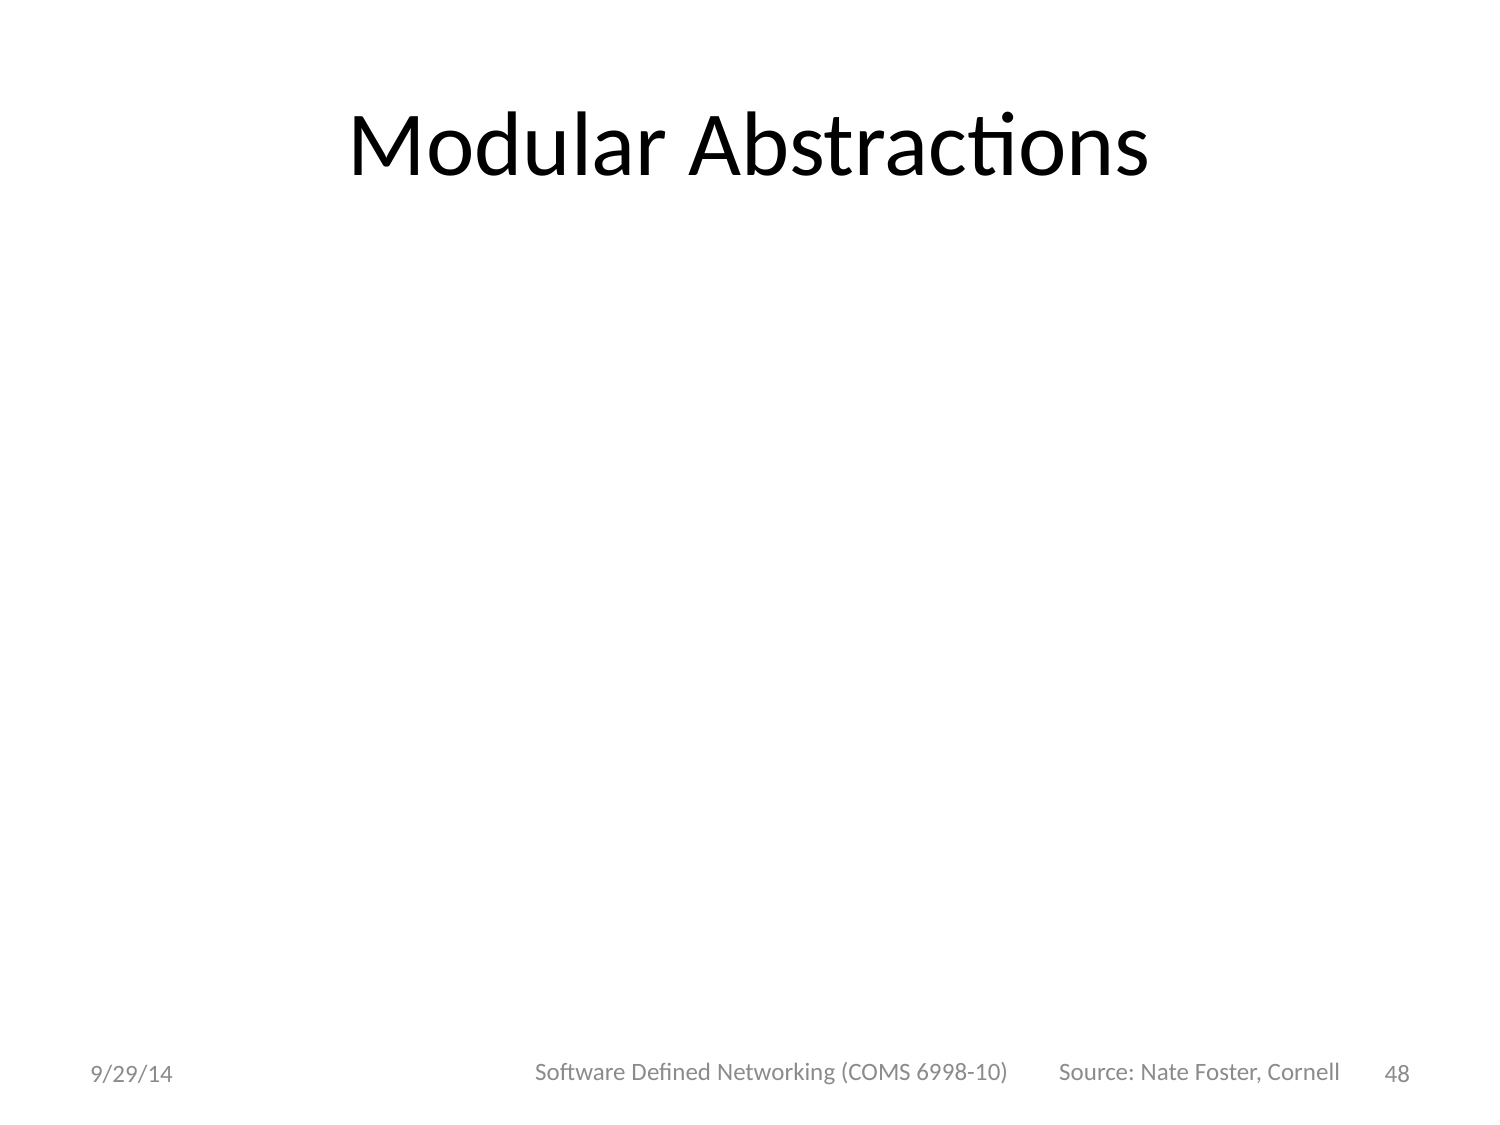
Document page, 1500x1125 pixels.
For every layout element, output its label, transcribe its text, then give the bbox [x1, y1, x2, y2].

footer Software Defined Networking (COMS 6998-10) [512, 1037, 1038, 1103]
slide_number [75, 1042, 425, 1103]
text_box Source: Nate Foster, Cornell [1038, 1037, 1463, 1103]
title Modular Abstractions [75, 45, 1425, 233]
